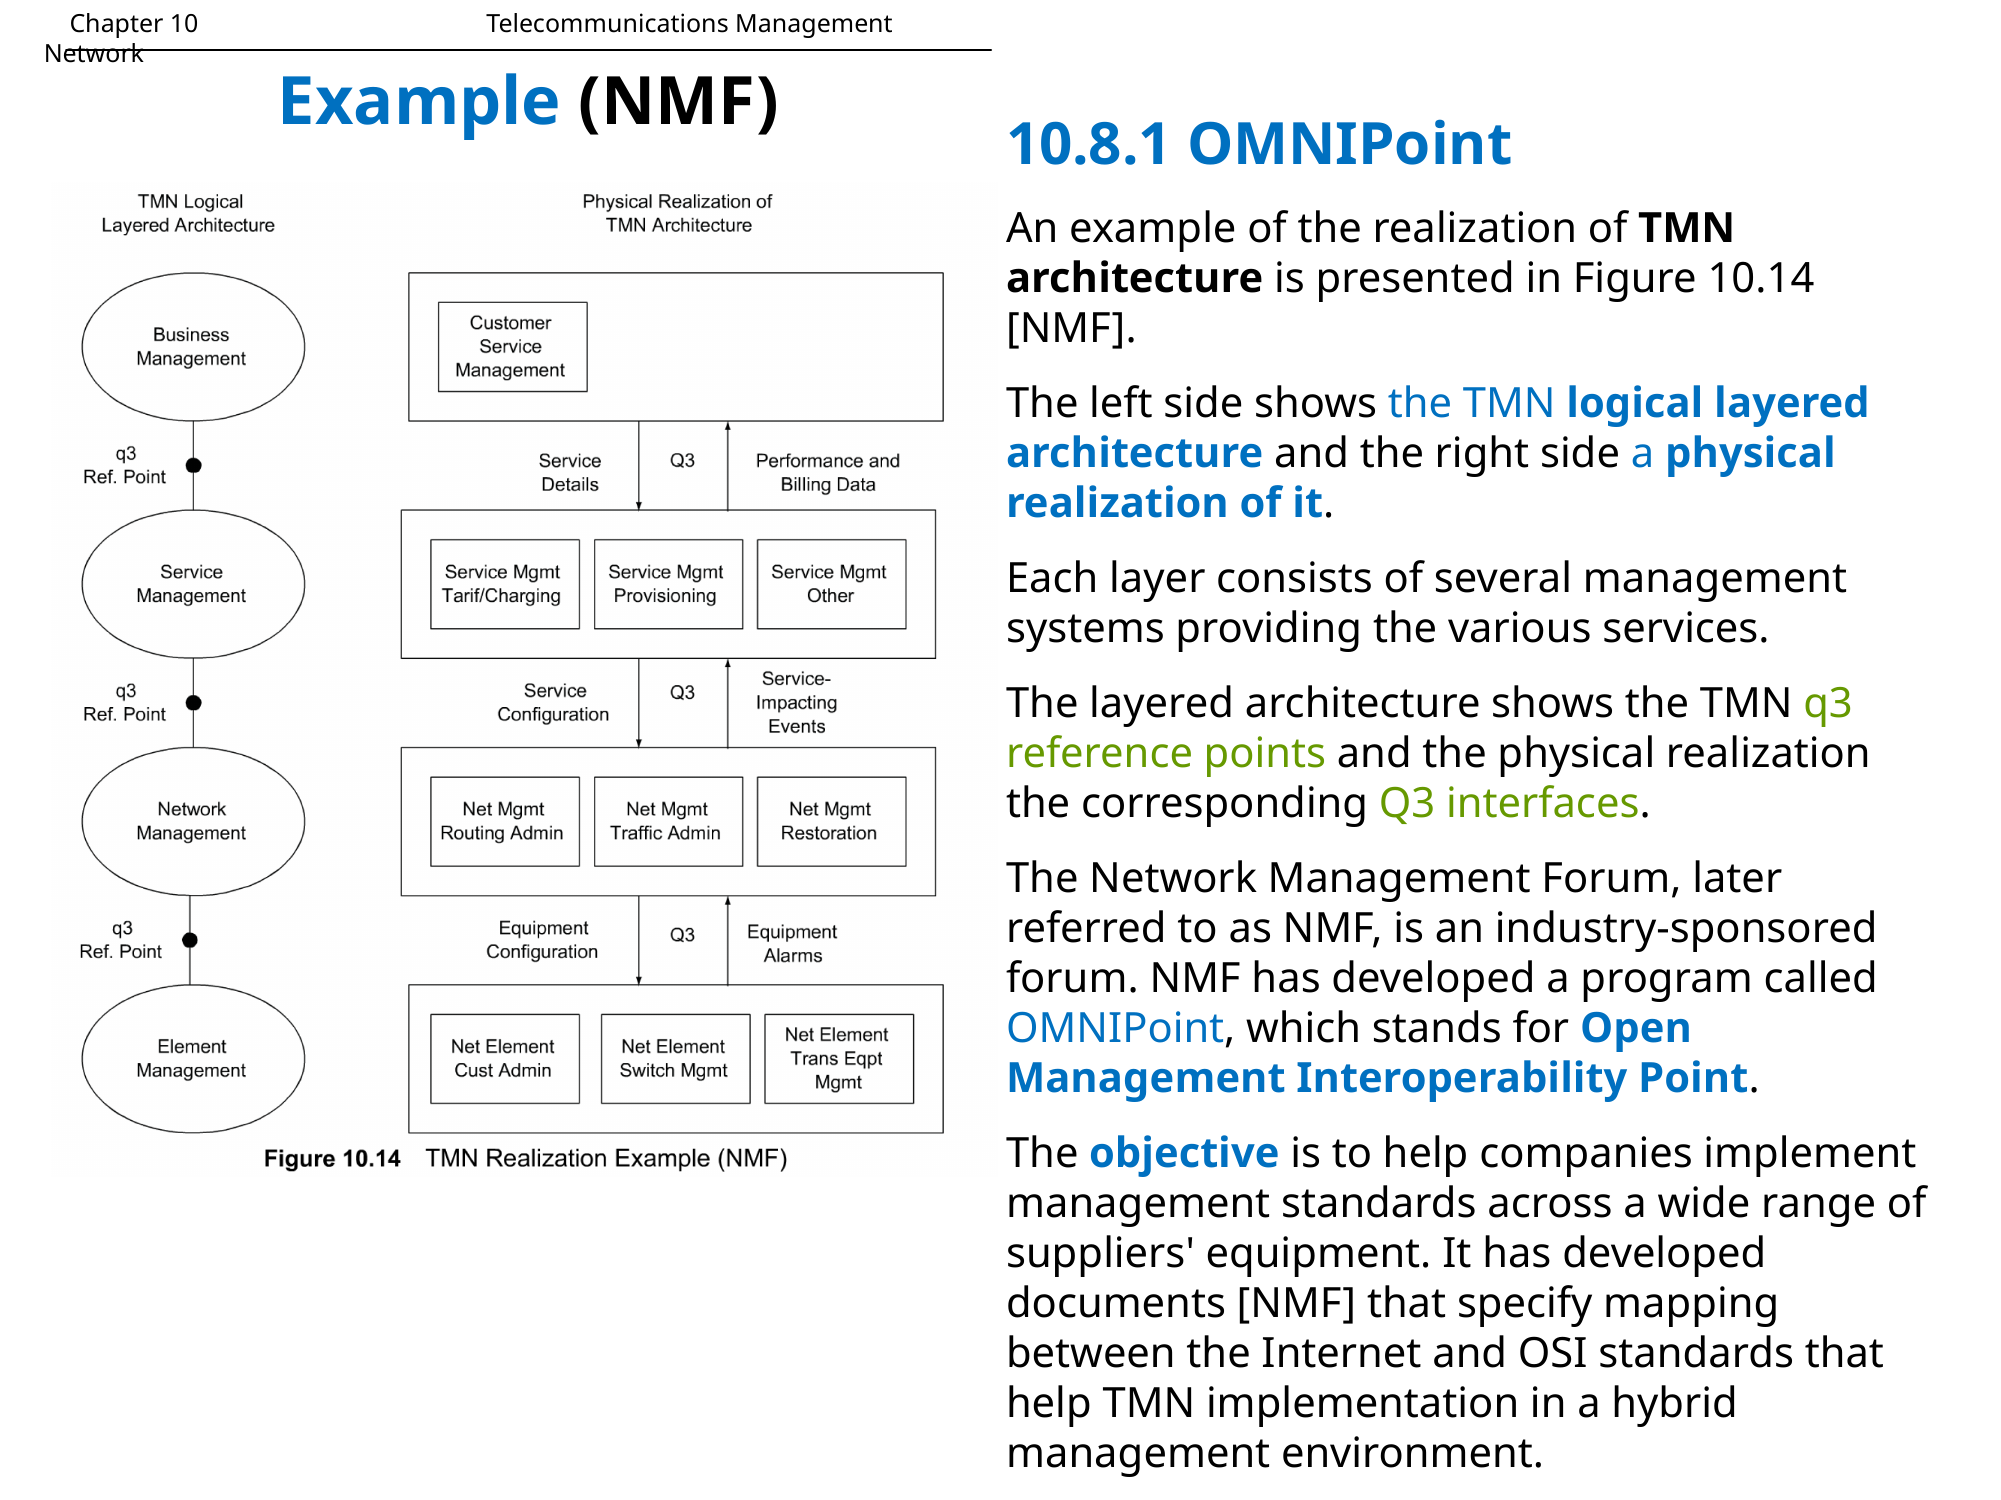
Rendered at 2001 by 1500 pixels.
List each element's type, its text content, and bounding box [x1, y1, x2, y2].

text_box Example (NMF) [66, 56, 992, 145]
picture [50, 182, 999, 1177]
text_box Chapter 10 Telecommunications Management Network [28, 0, 995, 46]
text_box 10.8.1 OMNIPoint An example of the realization of TMN architecture is presented in Figure 10.14 [NMF]. The left side shows the TMN logical layered architecture and the right side a physical realization of it. Each layer consists of several management systems providing the various services. The layered architecture shows the TMN q3 reference points and the physical realization the corresponding Q3 interfaces. The Network Management Forum, later referred to as NMF, is an industry-sponsored forum. NMF has developed a program called OMNIPoint, which stands for Open Management Interoperability Point. The objective is to help companies implement management standards across a wide range of suppliers' equipment. It has developed documents [NMF] that specify mapping between the Internet and OSI standards that help TMN implementation in a hybrid management environment. [991, 98, 1943, 1484]
